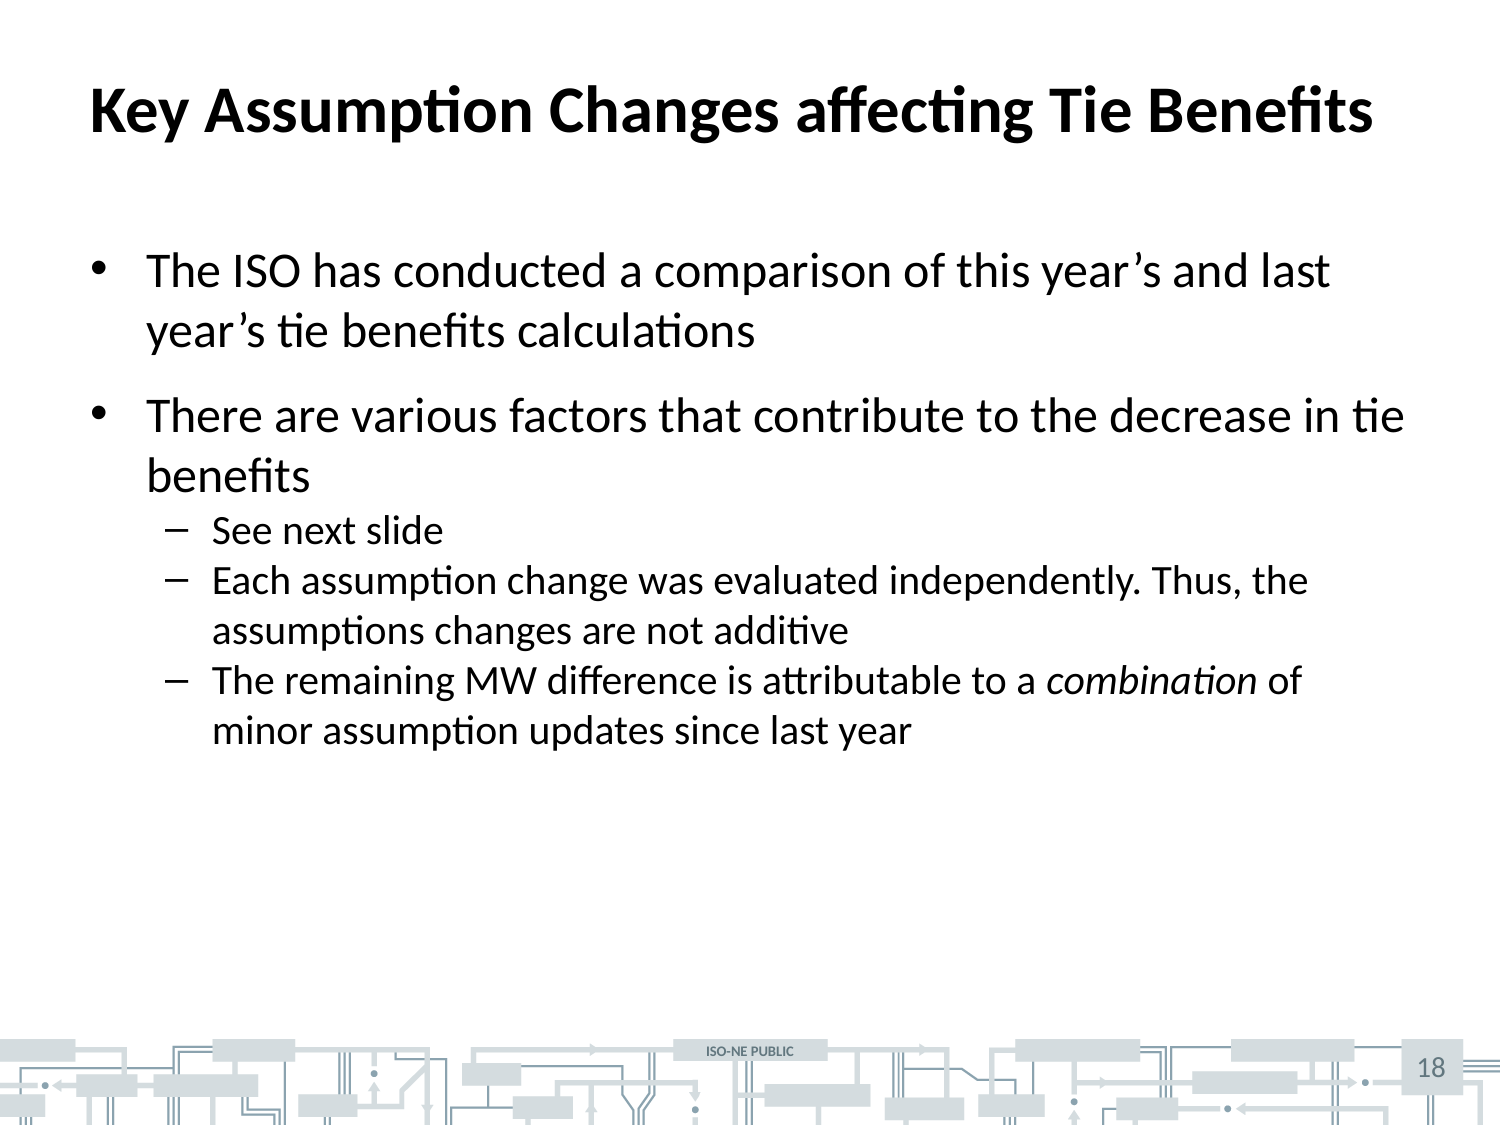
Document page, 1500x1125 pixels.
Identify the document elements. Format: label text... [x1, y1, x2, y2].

list The ISO has conducted a comparison of this year’s and last year’s tie benefits calculations There are various factors that contribute to the decrease in tie benefits See next slide Each assumption change was evaluated independently. Thus, the assumptions changes are not additive The remaining MW difference is attributable to a combination of minor assumption updates since last year [75, 229, 1425, 1020]
picture [0, 1031, 1500, 1125]
slide_number 18 [1400, 1044, 1463, 1088]
title Key Assumption Changes affecting Tie Benefits [75, 12, 1425, 200]
